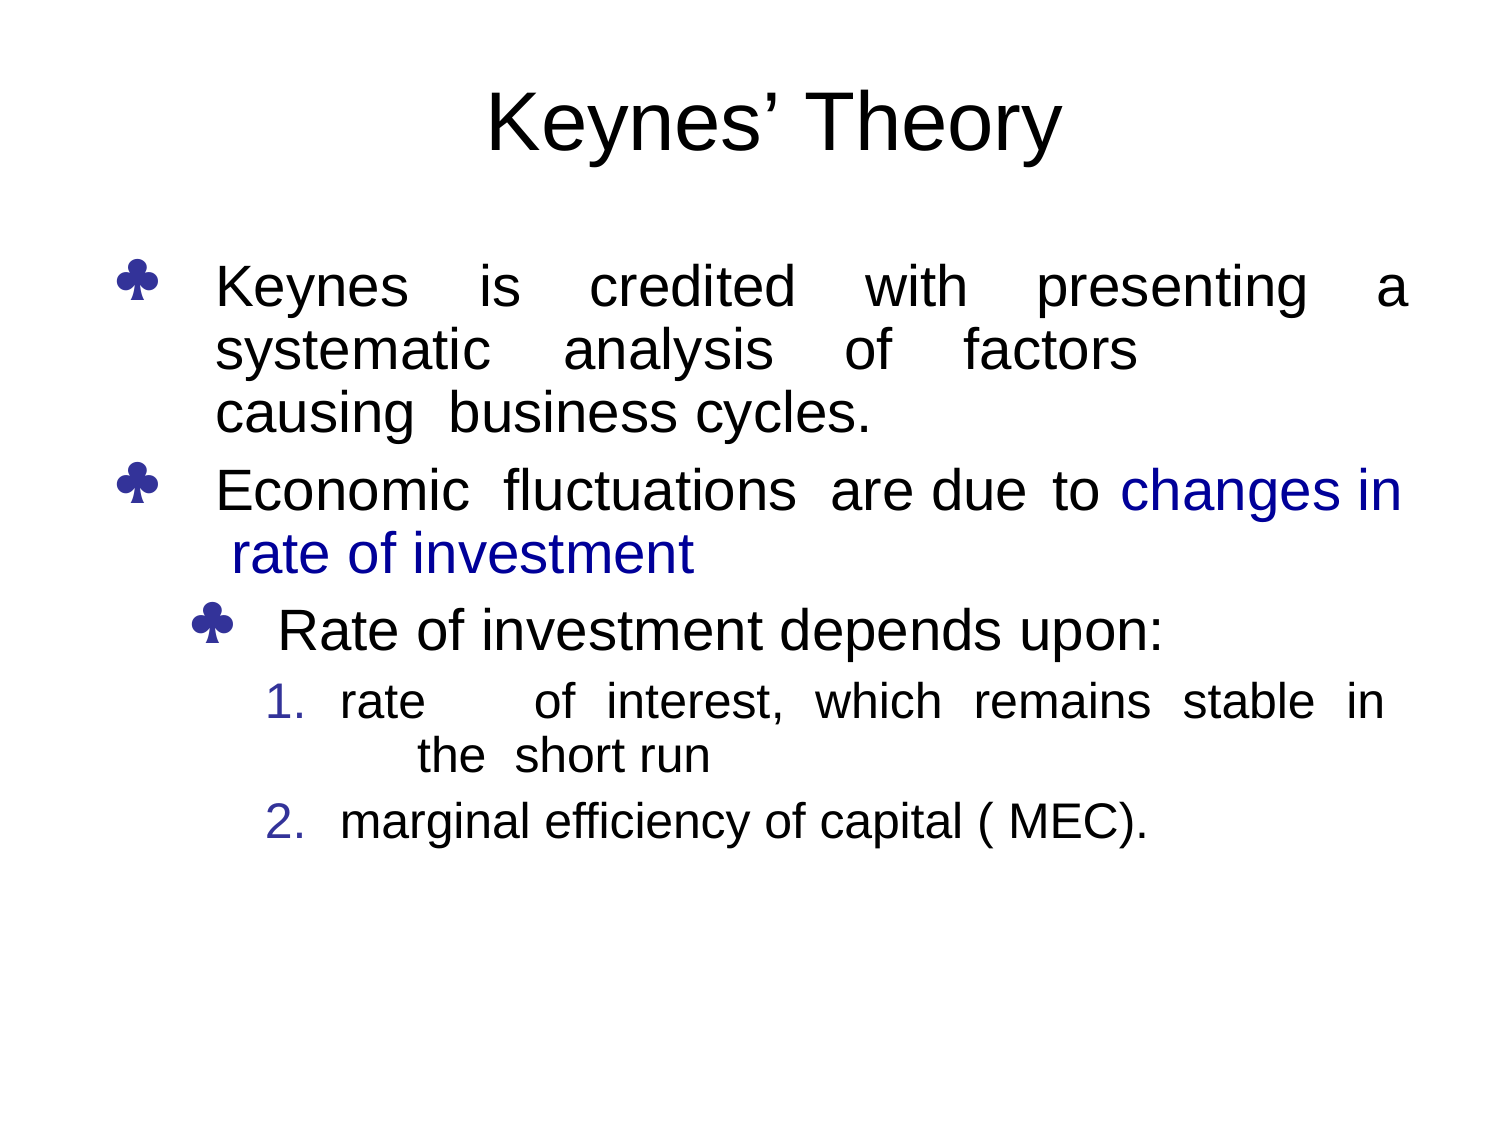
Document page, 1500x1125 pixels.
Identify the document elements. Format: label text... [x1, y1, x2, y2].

text_box  [187, 583, 219, 656]
text_box  [112, 239, 144, 312]
text_box Economic fluctuations are due to changes in rate of investment [212, 449, 1411, 585]
text_box Rate of investment depends upon: [275, 589, 1169, 662]
text_box Keynes is credited with presenting a [212, 245, 1410, 308]
text_box  [112, 443, 144, 516]
text_box systematic analysis of factors causing business cycles. [212, 308, 1410, 445]
title Keynes’ Theory [483, 65, 1066, 245]
text_box rate of interest, which remains stable in the short run marginal efficiency of capital ( MEC). [262, 666, 1411, 849]
